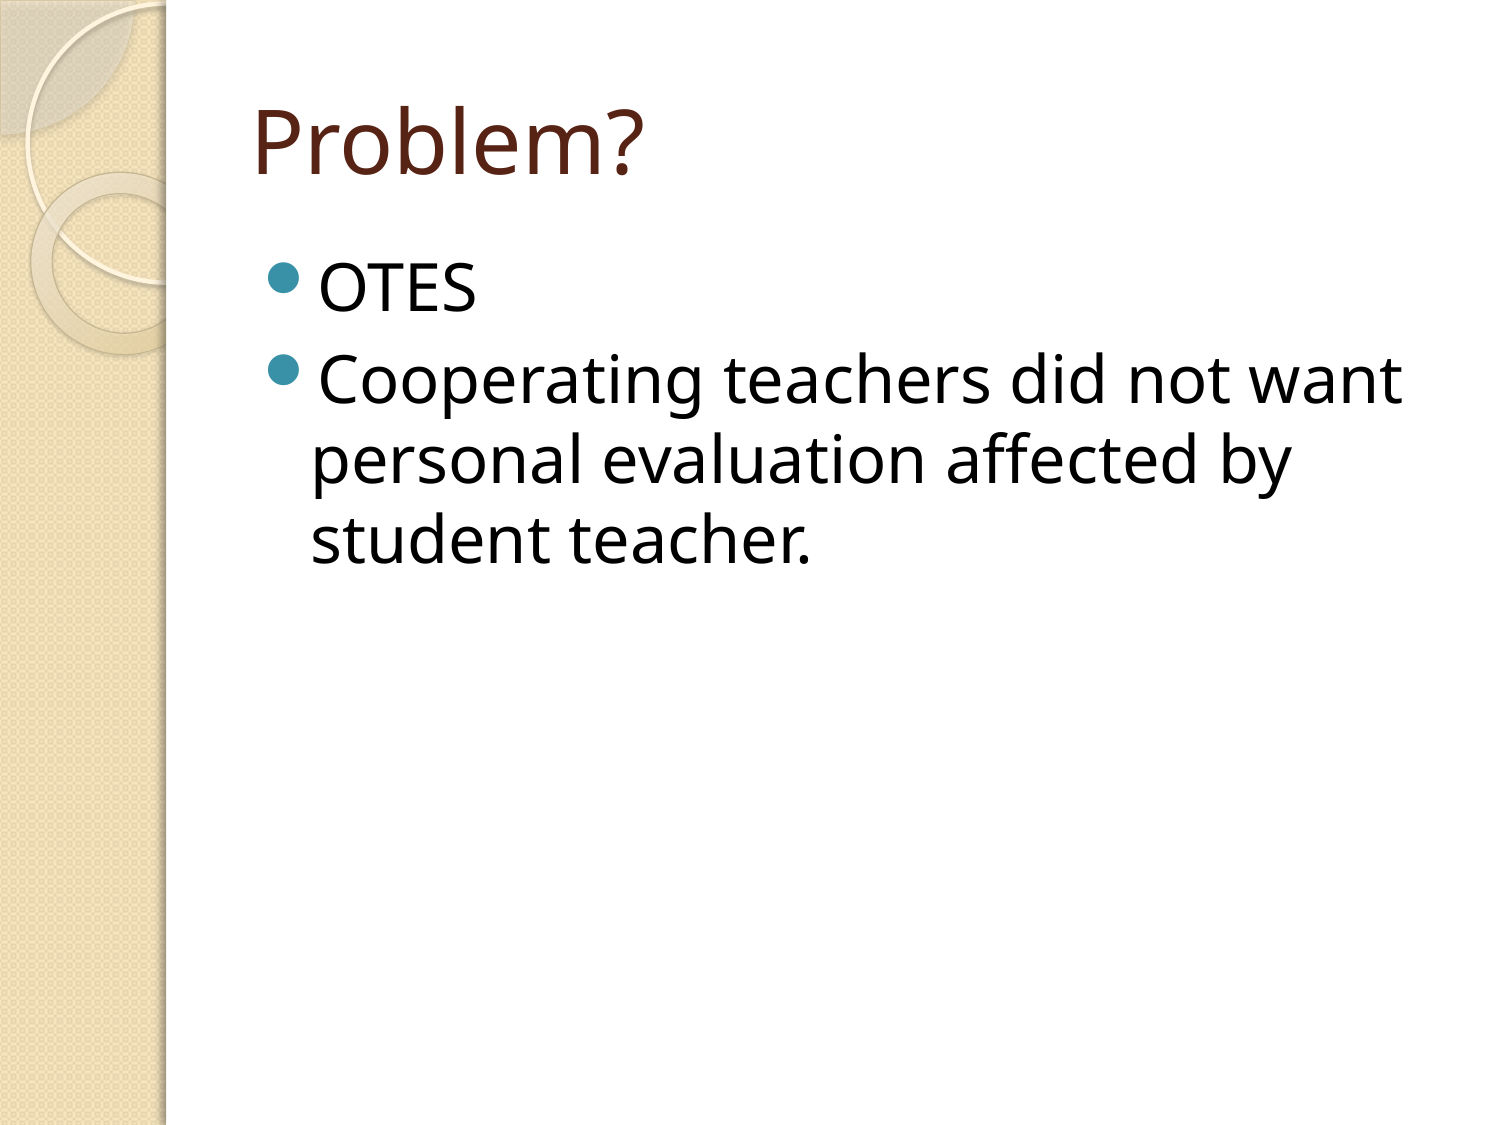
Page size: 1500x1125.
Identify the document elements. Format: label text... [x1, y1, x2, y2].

title Problem? [235, 45, 1466, 233]
list OTES Cooperating teachers did not want personal evaluation affected by student teacher. [235, 237, 1466, 1025]
